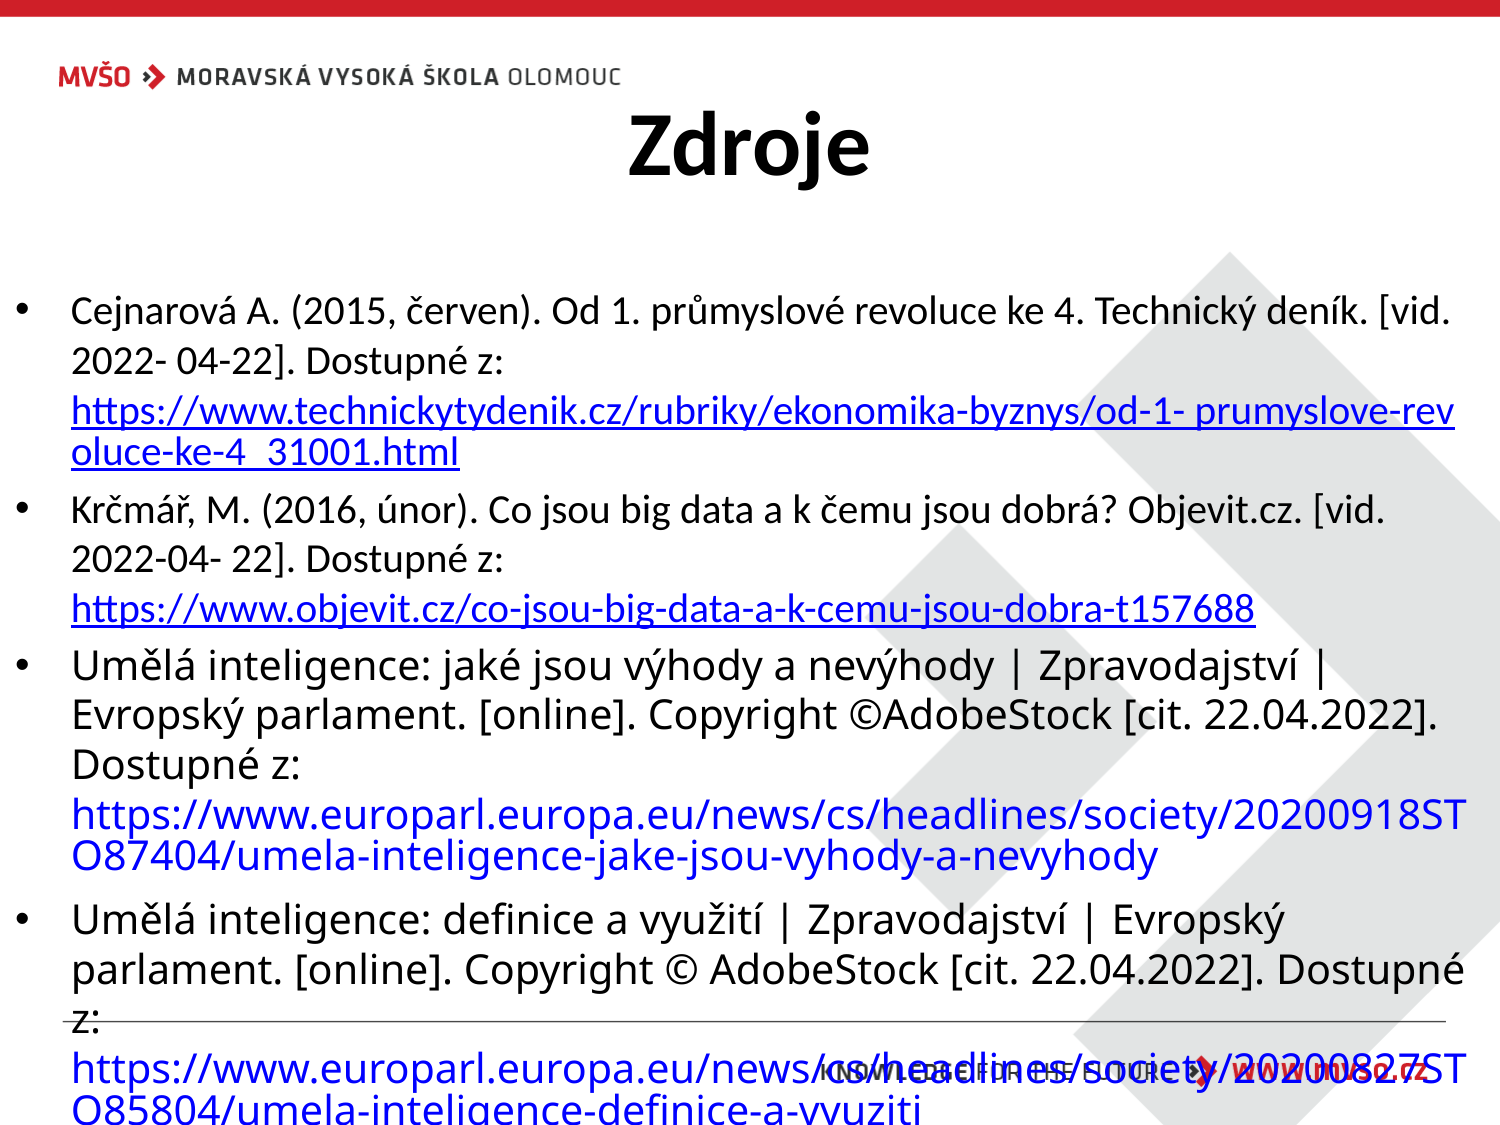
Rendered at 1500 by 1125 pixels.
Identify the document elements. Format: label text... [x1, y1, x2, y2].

list Cejnarová A. (2015, červen). Od 1. průmyslové revoluce ke 4. Technický deník. [vid. 2022- 04-22]. Dostupné z: https://www.technickytydenik.cz/rubriky/ekonomika-byznys/od-1- prumyslove-revoluce-ke-4_31001.html Krčmář, M. (2016, únor). Co jsou big data a k čemu jsou dobrá? Objevit.cz. [vid. 2022-04- 22]. Dostupné z: https://www.objevit.cz/co-jsou-big-data-a-k-cemu-jsou-dobra-t157688 Umělá inteligence: jaké jsou výhody a nevýhody | Zpravodajství | Evropský parlament. [online]. Copyright ©AdobeStock [cit. 22.04.2022]. Dostupné z: https://www.europarl.europa.eu/news/cs/headlines/society/20200918STO87404/umela-inteligence-jake-jsou-vyhody-a-nevyhody Umělá inteligence: definice a využití | Zpravodajství | Evropský parlament. [online]. Copyright © AdobeStock [cit. 22.04.2022]. Dostupné z: https://www.europarl.europa.eu/news/cs/headlines/society/20200827STO85804/umela-inteligence-definice-a-vyuziti [0, 276, 1492, 1033]
title Zdroje [75, 45, 1425, 233]
picture [0, 0, 1500, 1125]
